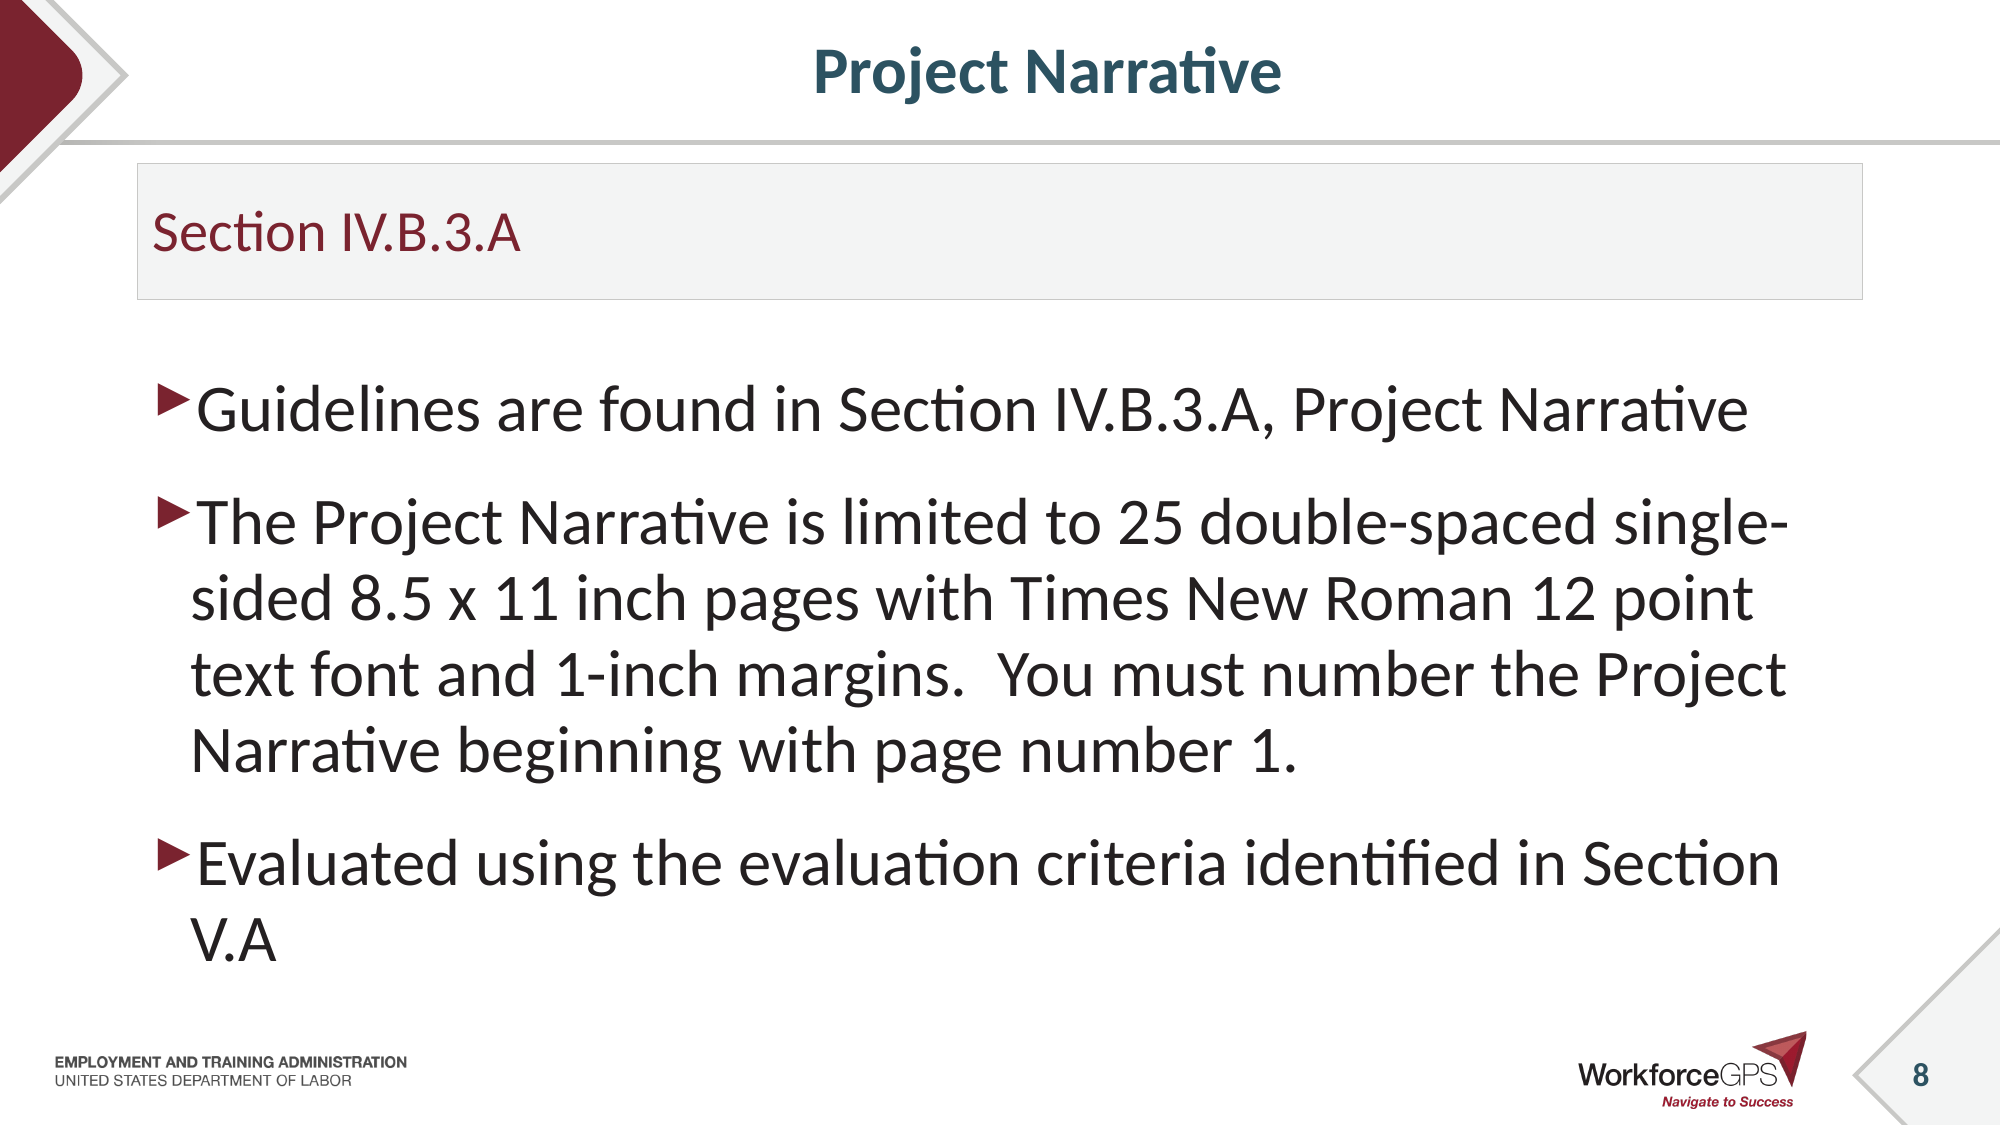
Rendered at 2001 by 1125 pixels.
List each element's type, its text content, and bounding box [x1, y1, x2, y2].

slide_number 8 [1867, 1042, 1975, 1103]
list Section IV.B.3.A [137, 163, 1863, 300]
title Project Narrative [132, 7, 1950, 137]
list Ariam Ferro Lead Grants Management Specialist, OGM U.S. Department of Labor Ferro.Ariam@dol.gov 202-693-3968 [47, 1049, 420, 1095]
list Guidelines are found in Section IV.B.3.A, Project Narrative The Project Narrative is limited to 25 double-spaced single-sided 8.5 x 11 inch pages with Times New Roman 12 point text font and 1-inch margins. You must number the Project Narrative beginning with page number 1. Evaluated using the evaluation criteria identified in Section V.A [137, 362, 1863, 1016]
